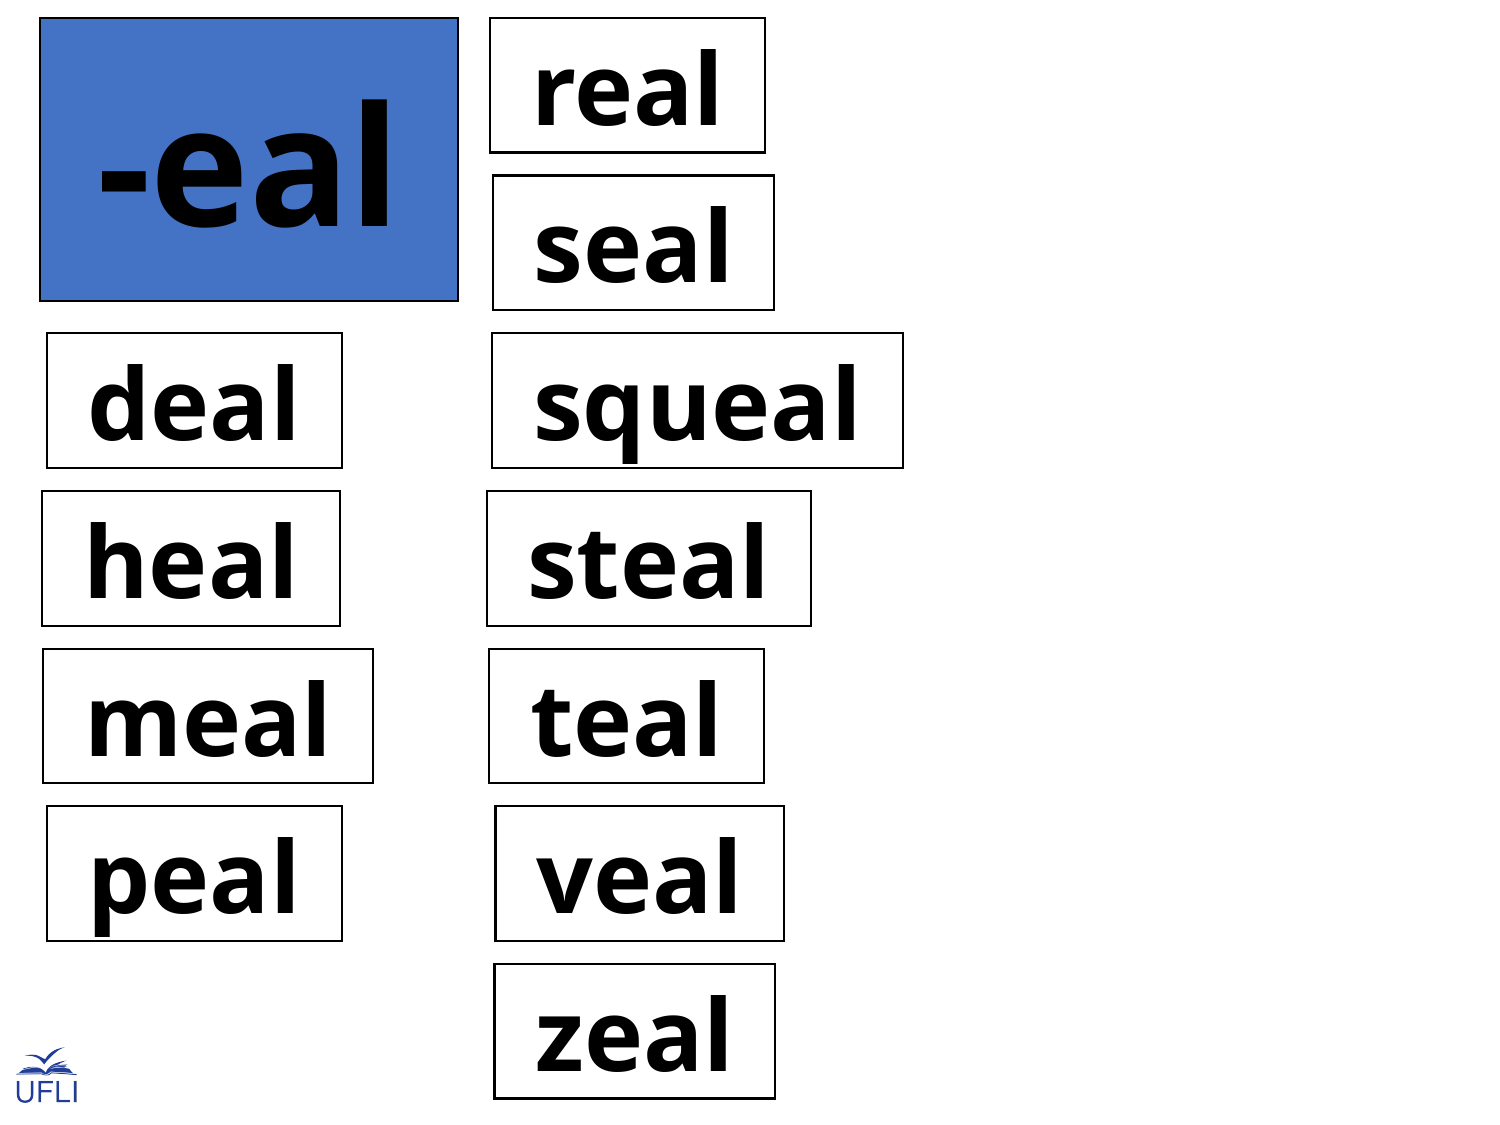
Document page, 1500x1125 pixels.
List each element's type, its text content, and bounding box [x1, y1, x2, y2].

text_box steal [486, 490, 812, 627]
text_box heal [41, 490, 341, 627]
text_box teal [488, 648, 765, 784]
text_box seal [492, 174, 775, 311]
text_box deal [46, 332, 343, 469]
text_box -eal [39, 17, 459, 302]
text_box squeal [491, 332, 904, 469]
text_box peal [46, 805, 343, 942]
picture [12, 1045, 81, 1106]
text_box meal [42, 648, 374, 784]
text_box zeal [493, 963, 776, 1100]
text_box veal [494, 805, 785, 942]
text_box real [489, 17, 766, 154]
